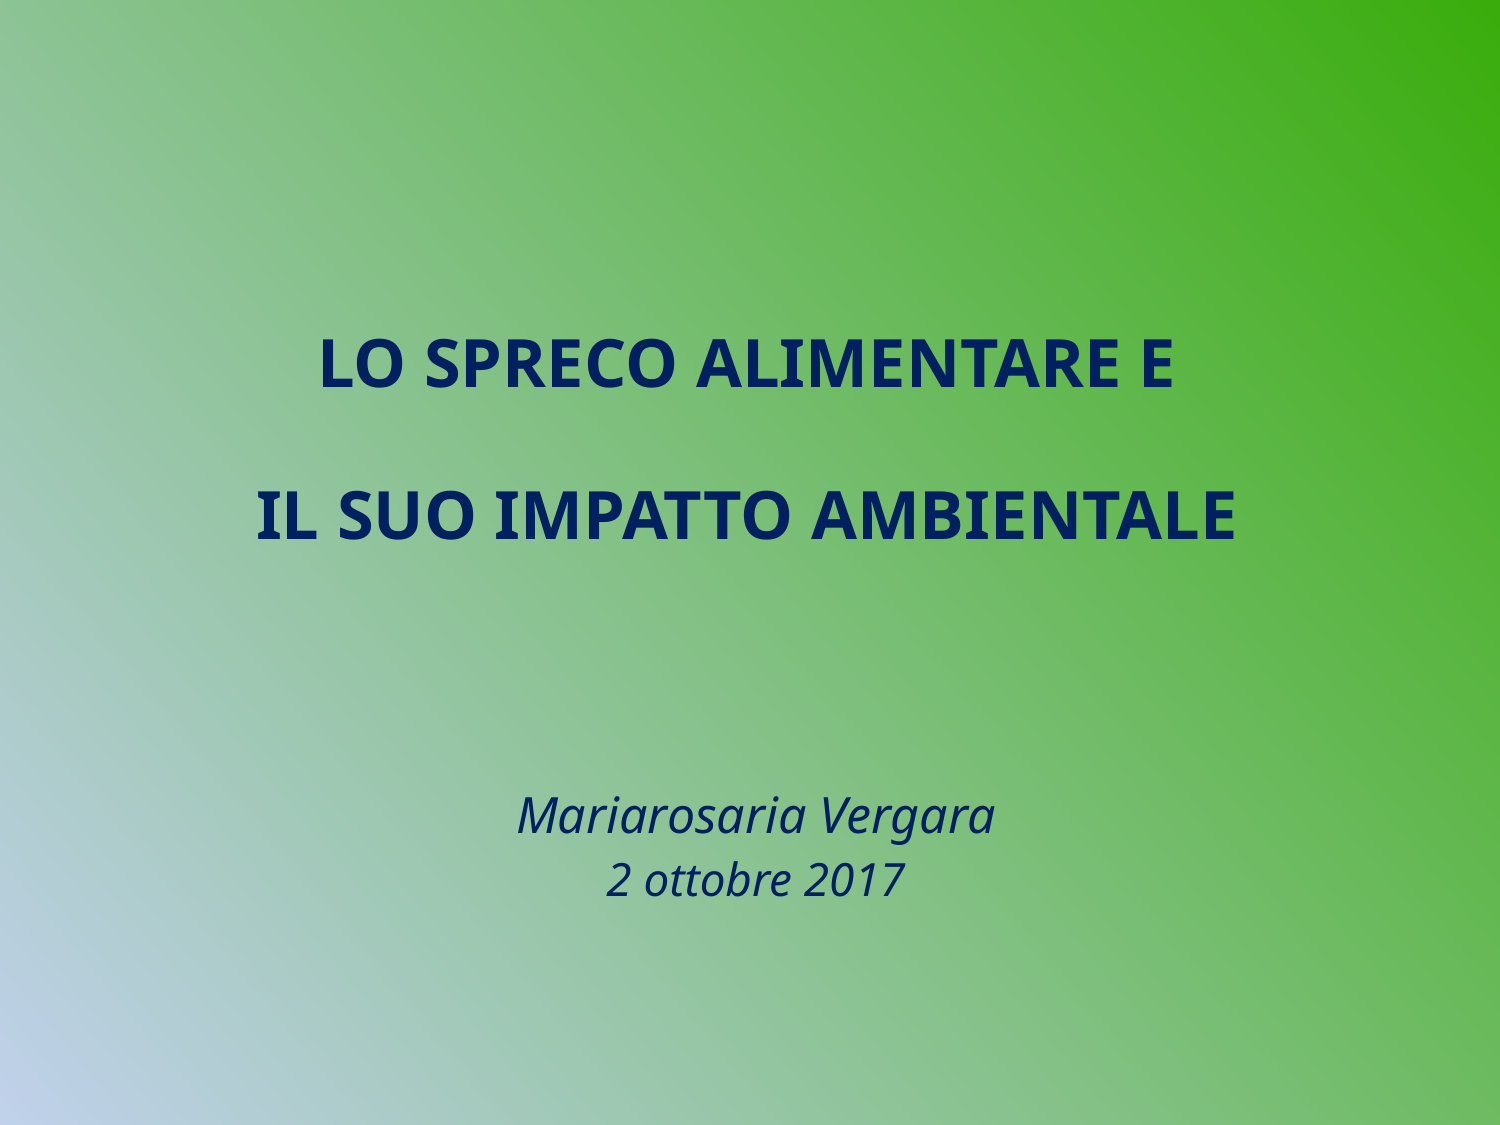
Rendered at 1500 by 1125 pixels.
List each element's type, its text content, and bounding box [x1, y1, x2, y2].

text_box LO SPRECO ALIMENTARE E IL SUO IMPATTO AMBIENTALE Mariarosaria Vergara 2 ottobre 2017 [135, 241, 1376, 914]
